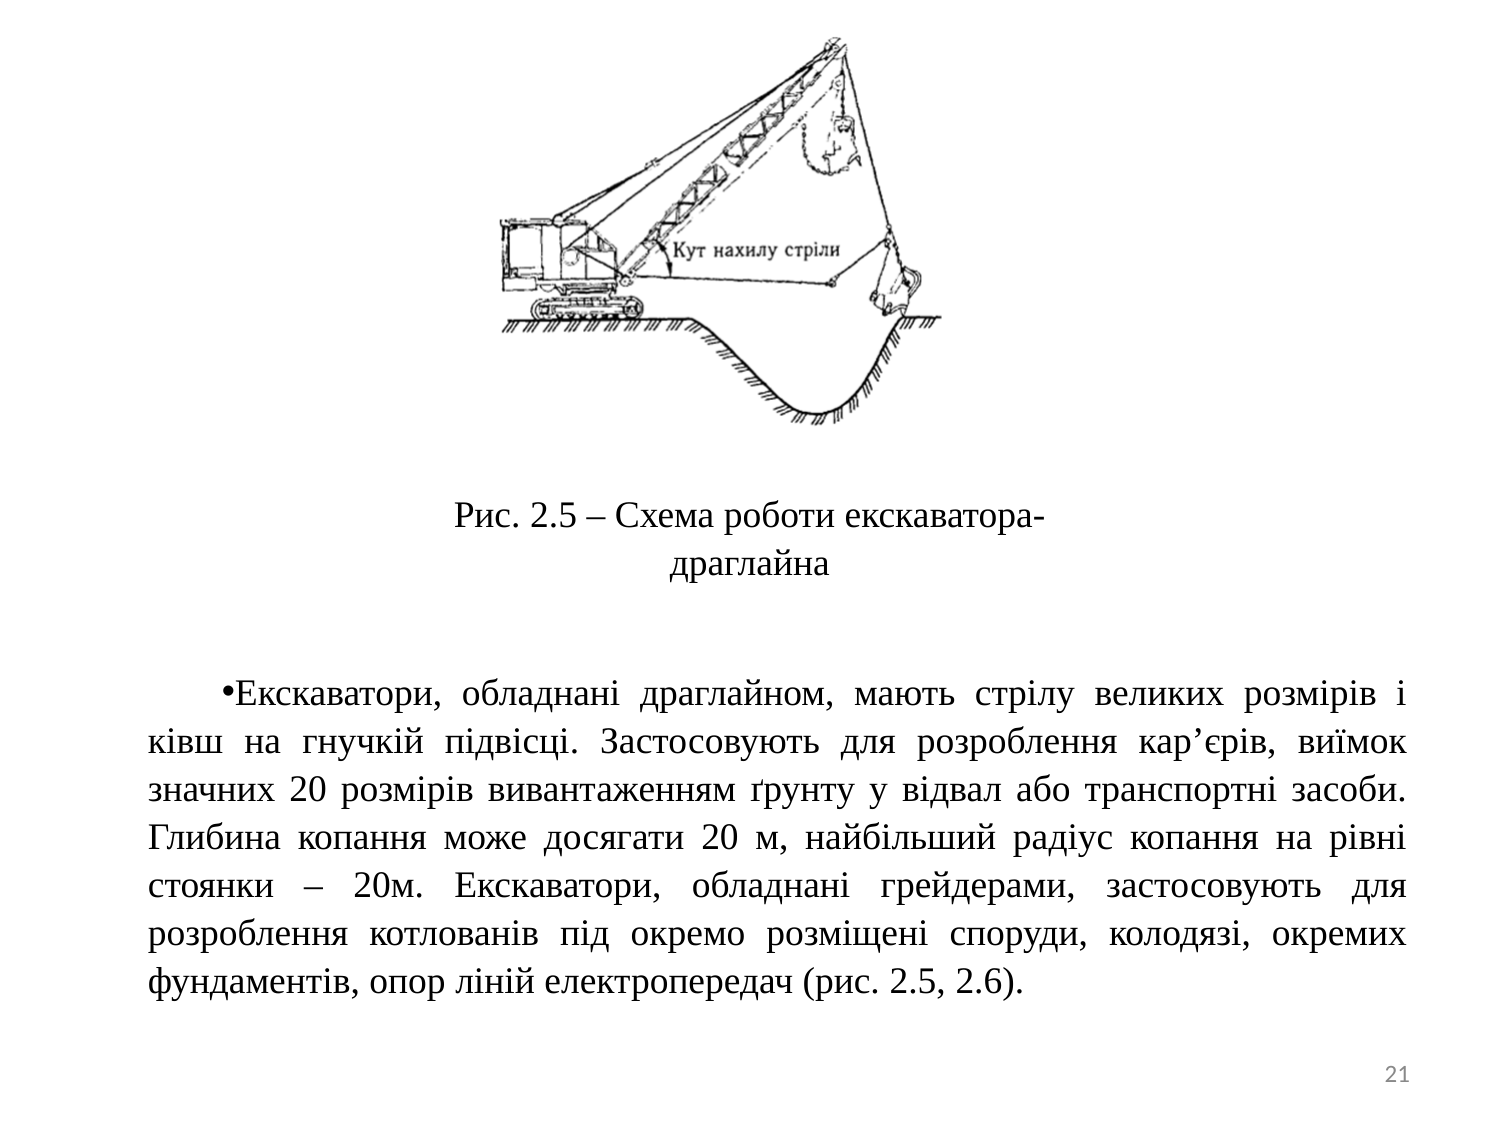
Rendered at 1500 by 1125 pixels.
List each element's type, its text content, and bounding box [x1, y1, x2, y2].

text_box Рис. 2.5 – Схема роботи екскаватора-драглайна [374, 479, 1125, 591]
slide_number 21 [1074, 1042, 1425, 1103]
list Екскаватори, обладнані драглайном, мають стрілу великих розмірів і ківш на гнучкій підвісці. Застосовують для розроблення кар’єрів, виїмок значних 20 розмірів вивантаженням ґрунту у відвал або транспортні засоби. Глибина копання може досягати 20 м, найбільший радіус копання на рівні стоянки – 20м. Екскаватори, обладнані грейдерами, застосовують для розроблення котлованів під окремо розміщені споруди, колодязі, окремих фундаментів, опор ліній електропередач (рис. 2.5, 2.6). [76, 656, 1424, 976]
picture [483, 18, 956, 447]
